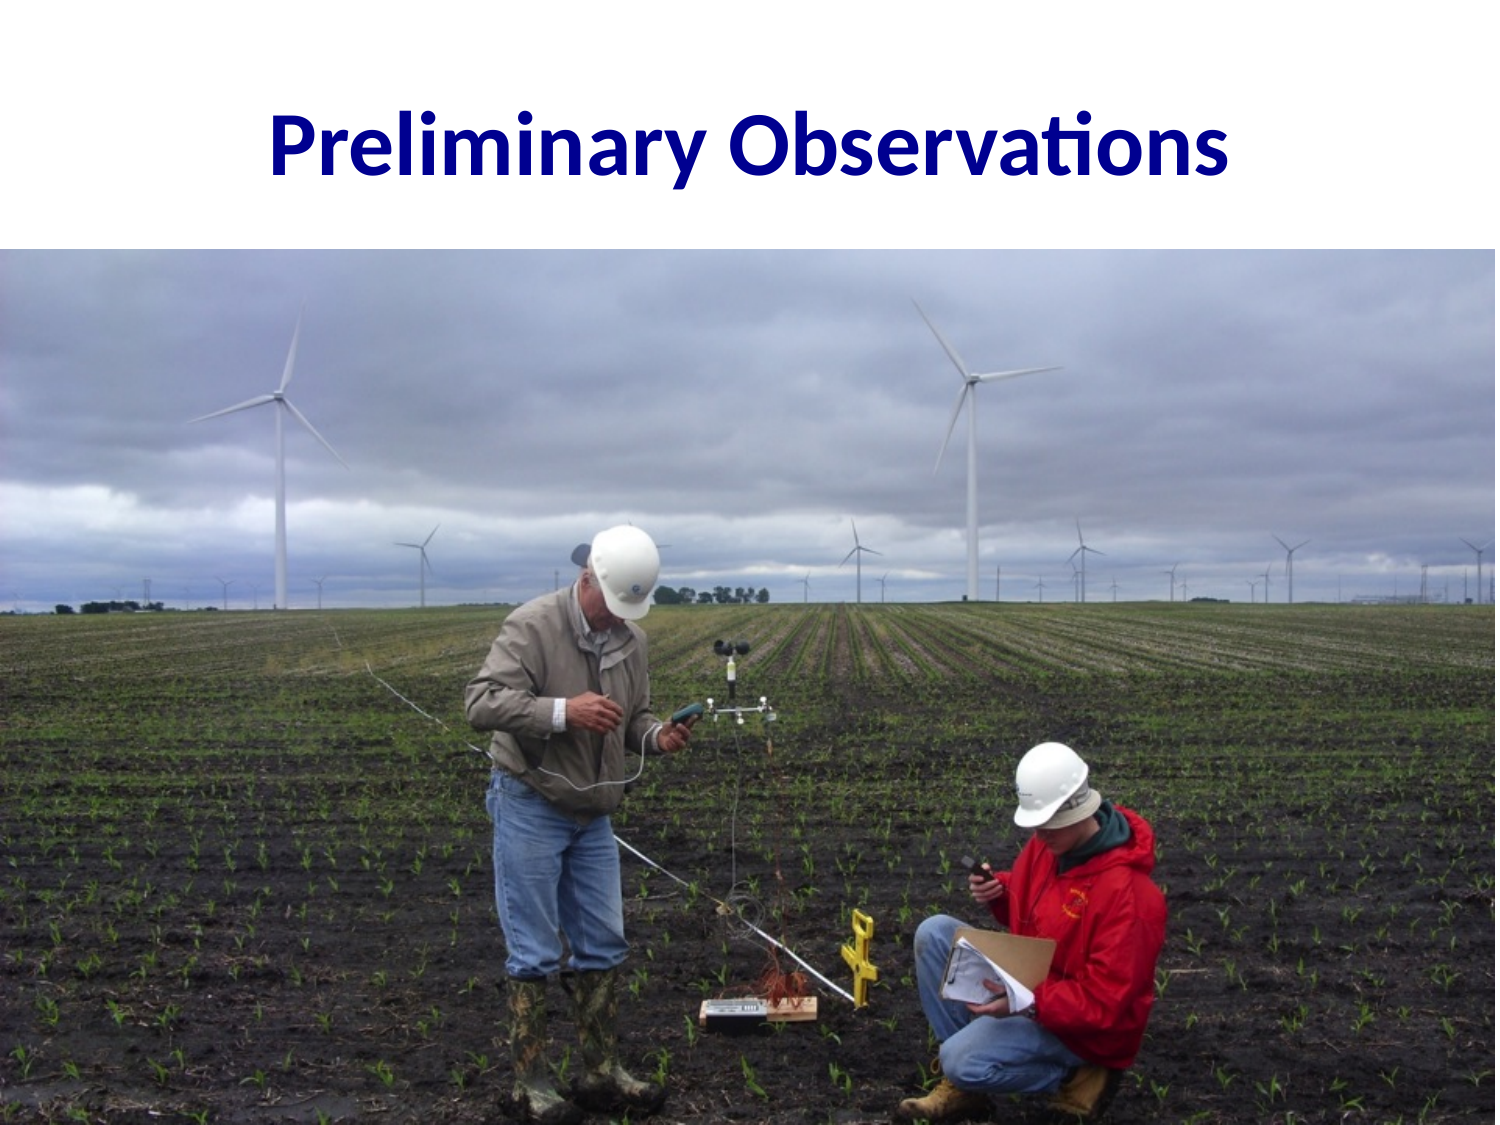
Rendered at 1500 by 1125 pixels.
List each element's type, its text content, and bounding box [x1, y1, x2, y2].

title Preliminary Observations [75, 45, 1425, 233]
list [0, 249, 1496, 1125]
